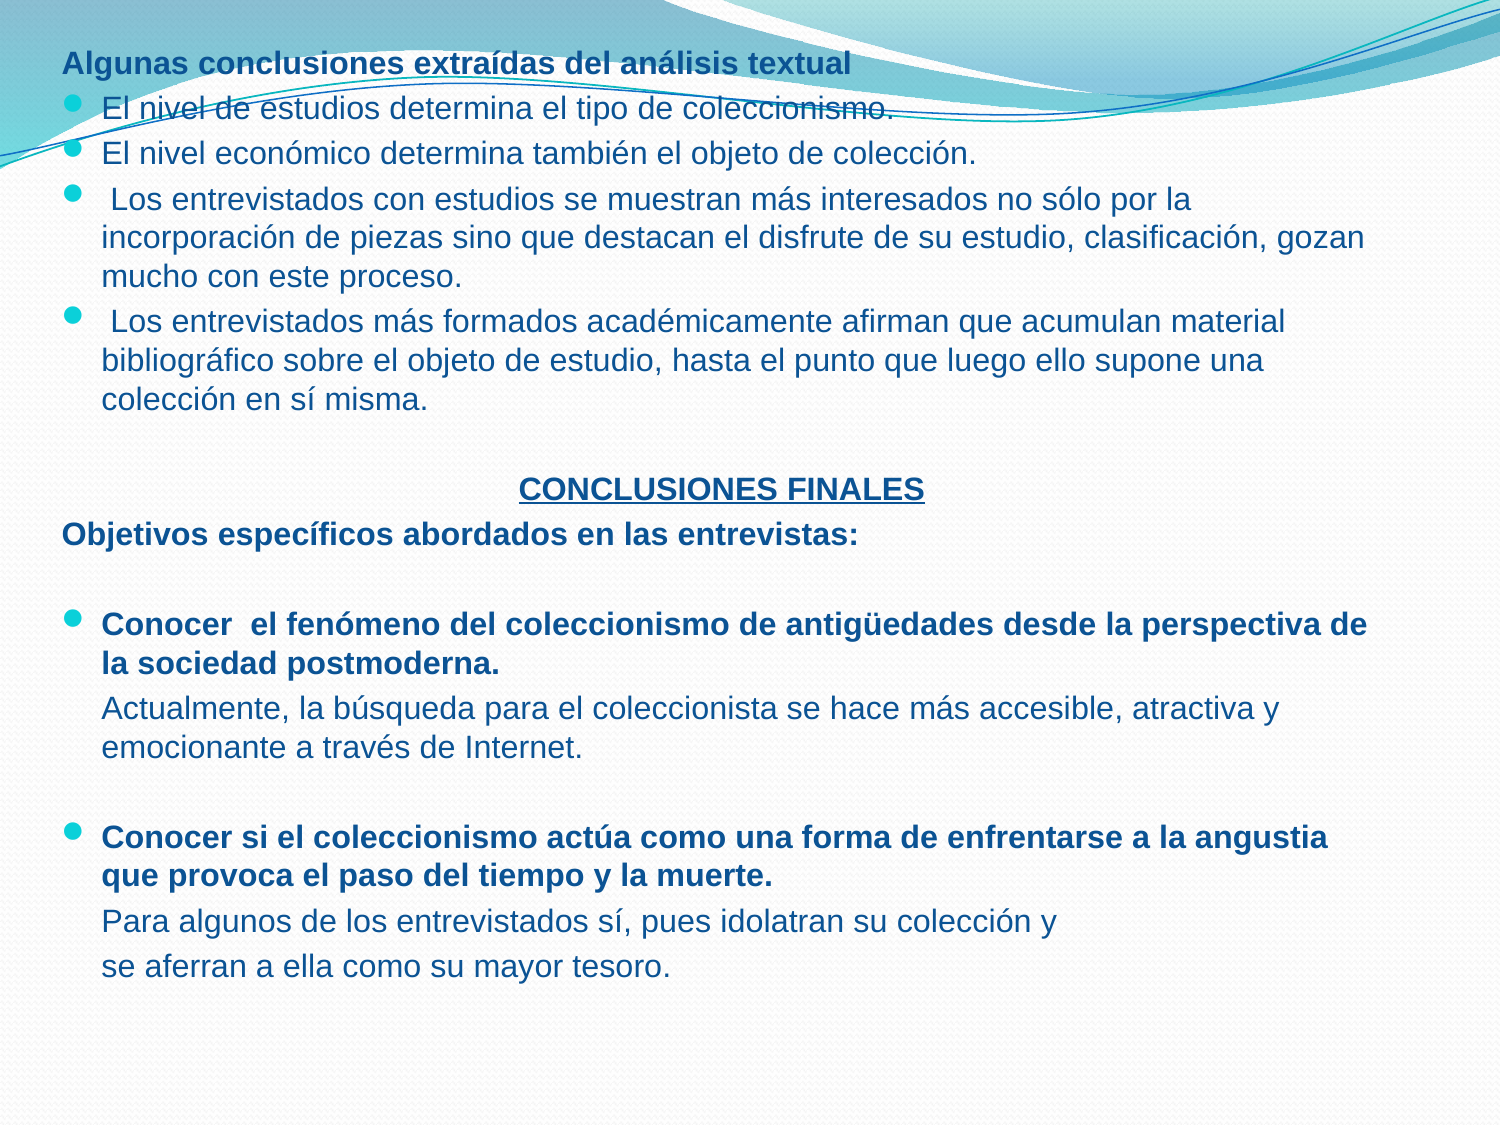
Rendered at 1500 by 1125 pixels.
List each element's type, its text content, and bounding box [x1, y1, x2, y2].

list Algunas conclusiones extraídas del análisis textual El nivel de estudios determina el tipo de coleccionismo. El nivel económico determina también el objeto de colección. Los entrevistados con estudios se muestran más interesados no sólo por la incorporación de piezas sino que destacan el disfrute de su estudio, clasificación, gozan mucho con este proceso. Los entrevistados más formados académicamente afirman que acumulan material bibliográfico sobre el objeto de estudio, hasta el punto que luego ello supone una colección en sí misma. CONCLUSIONES FINALES Objetivos específicos abordados en las entrevistas: Conocer el fenómeno del coleccionismo de antigüedades desde la perspectiva de la sociedad postmoderna. Actualmente, la búsqueda para el coleccionista se hace más accesible, atractiva y emocionante a través de Internet. Conocer si el coleccionismo actúa como una forma de enfrentarse a la angustia que provoca el paso del tiempo y la muerte. Para algunos de los entrevistados sí, pues idolatran su colección y se aferran a ella como su mayor tesoro. [46, 35, 1397, 1090]
